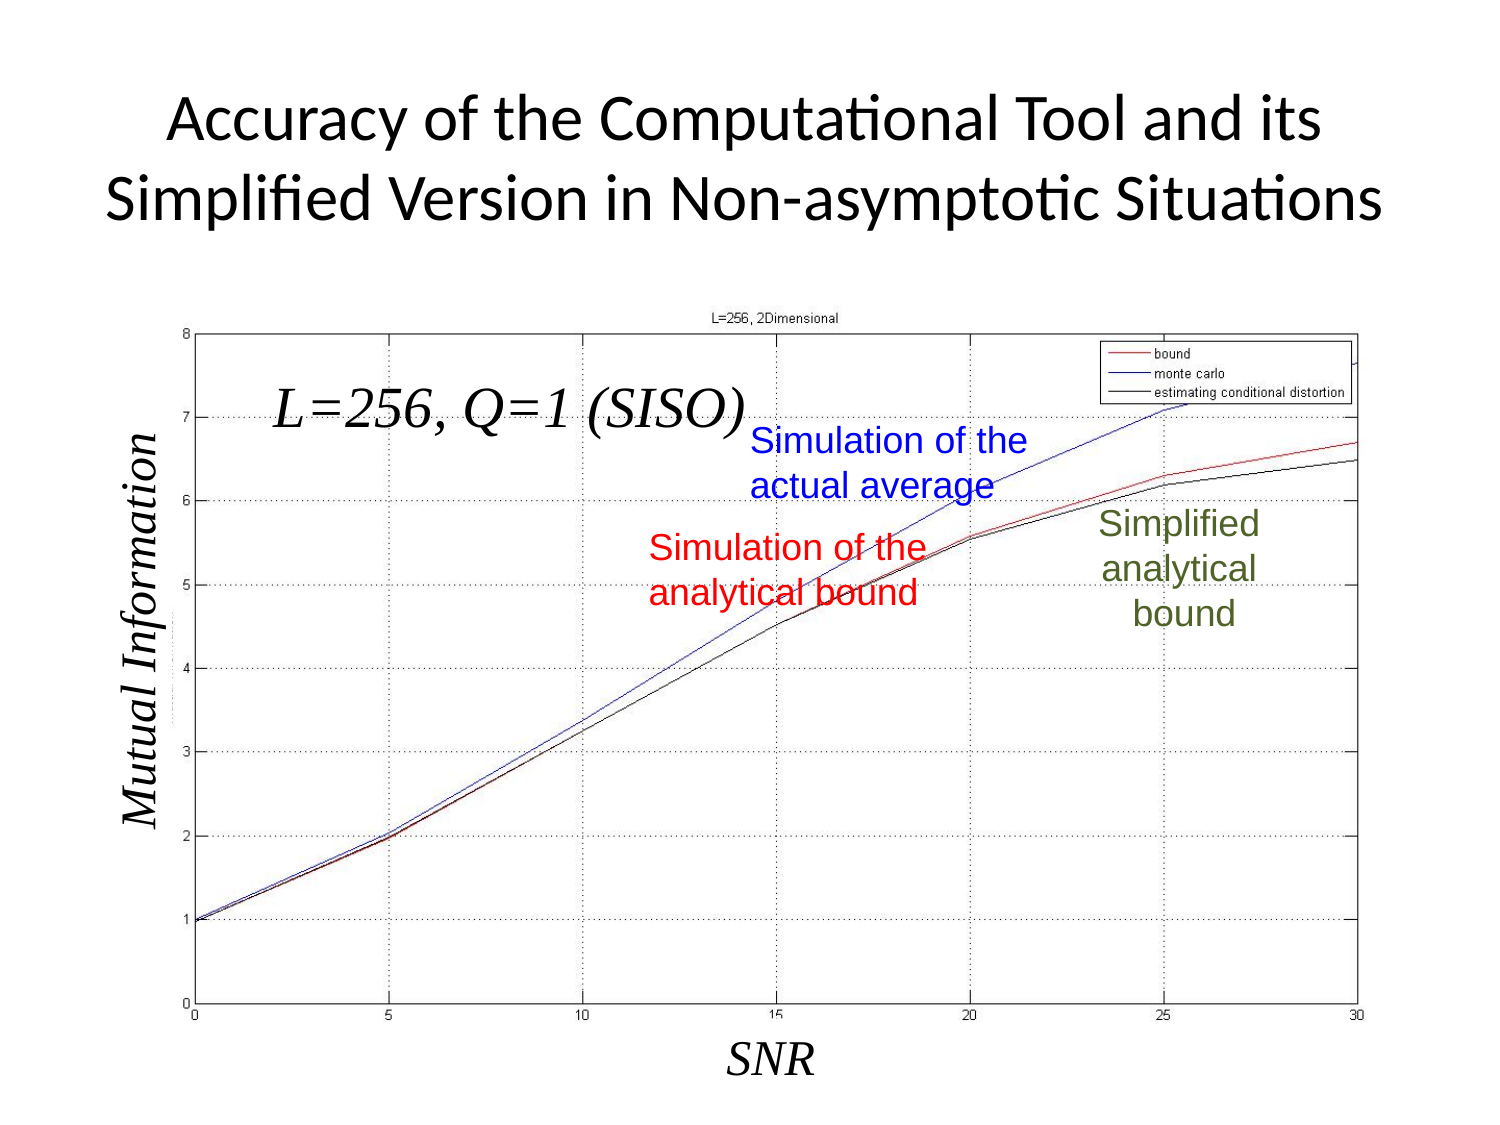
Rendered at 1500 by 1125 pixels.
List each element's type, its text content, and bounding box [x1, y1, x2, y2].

picture [0, 271, 1500, 1095]
text_box Accuracy of the Computational Tool and its Simplified Version in Non-asymptotic Situations [53, 66, 1437, 254]
